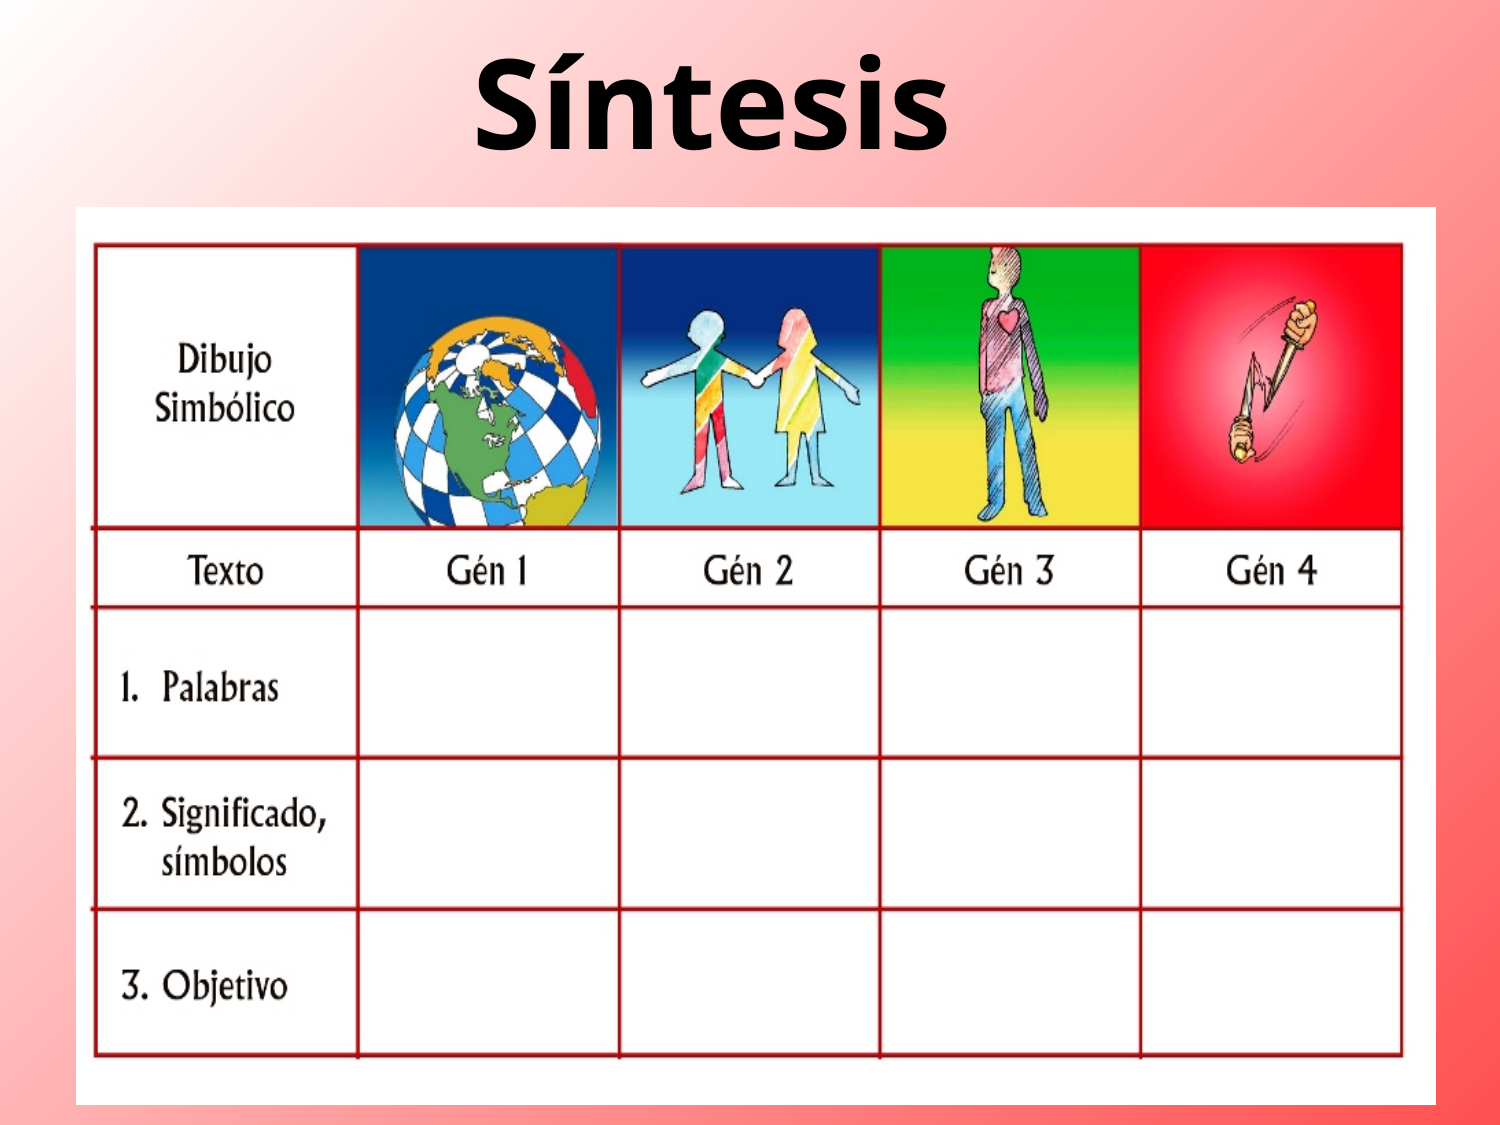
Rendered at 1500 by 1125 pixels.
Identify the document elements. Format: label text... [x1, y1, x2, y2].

picture [76, 207, 1436, 1105]
text_box Síntesis [387, 24, 1038, 175]
